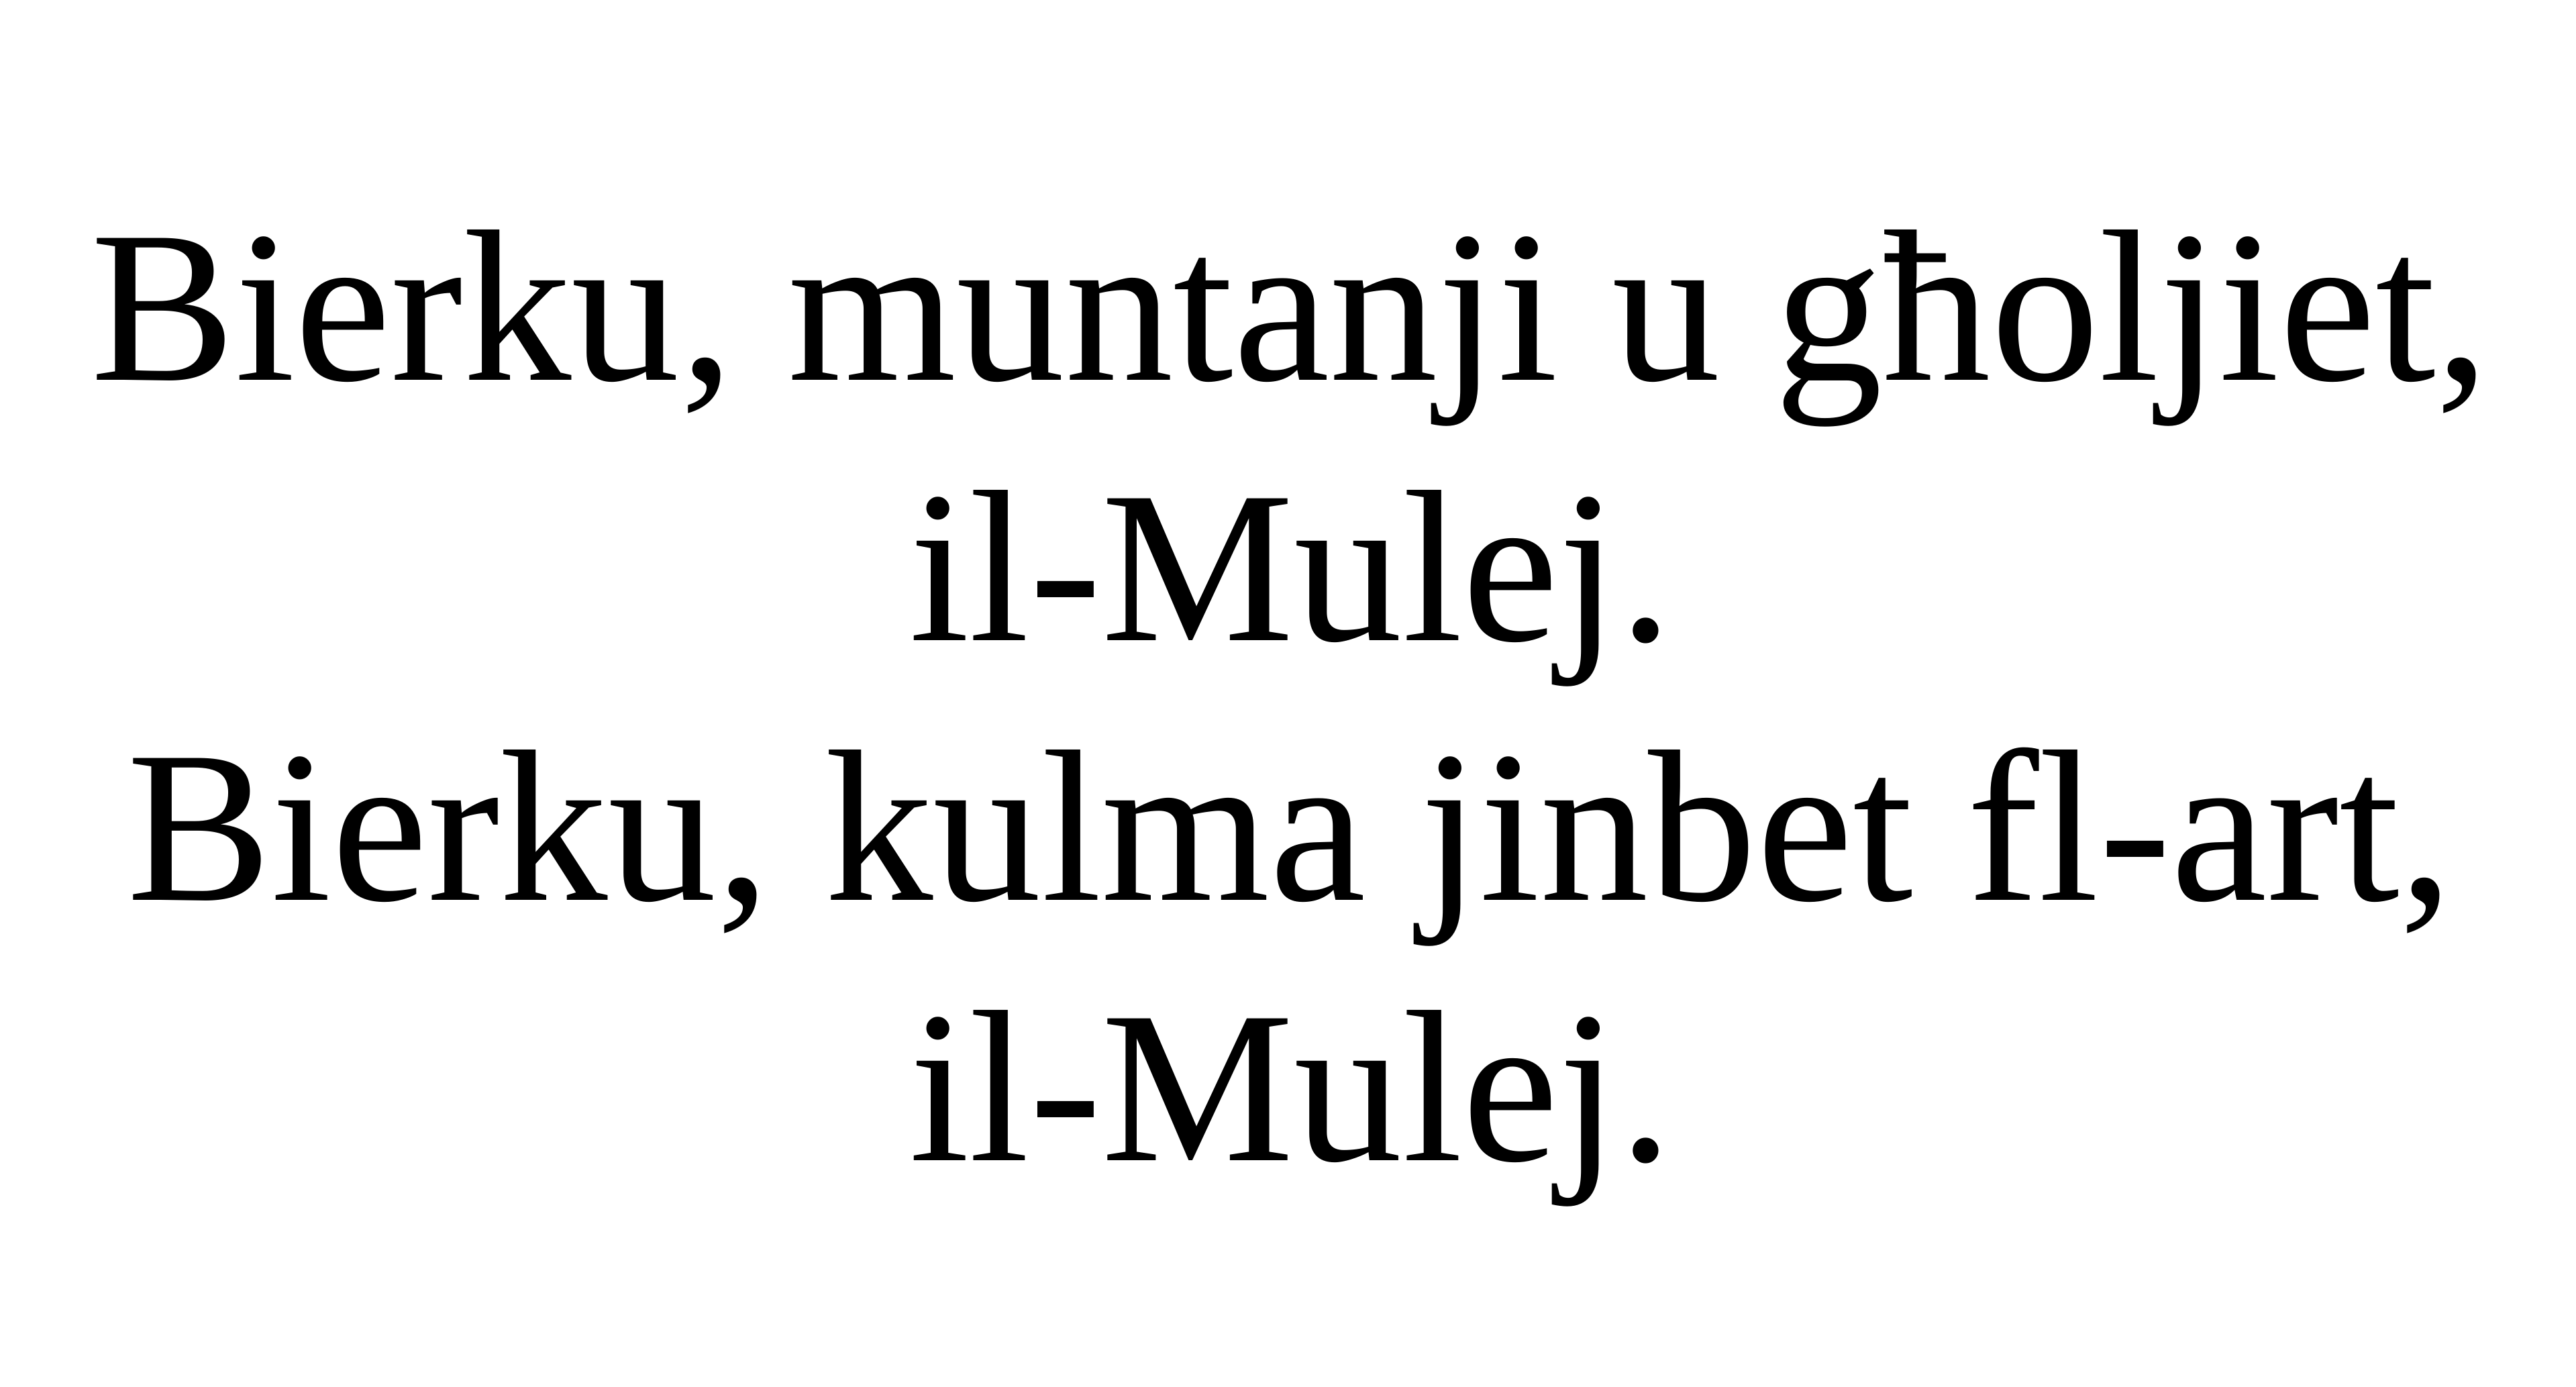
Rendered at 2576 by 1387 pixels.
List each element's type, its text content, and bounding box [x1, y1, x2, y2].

text_box Bierku, muntanji u għoljiet, il-Mulej. Bierku, kulma jinbet fl-art, il-Mulej. [68, 158, 2515, 1209]
